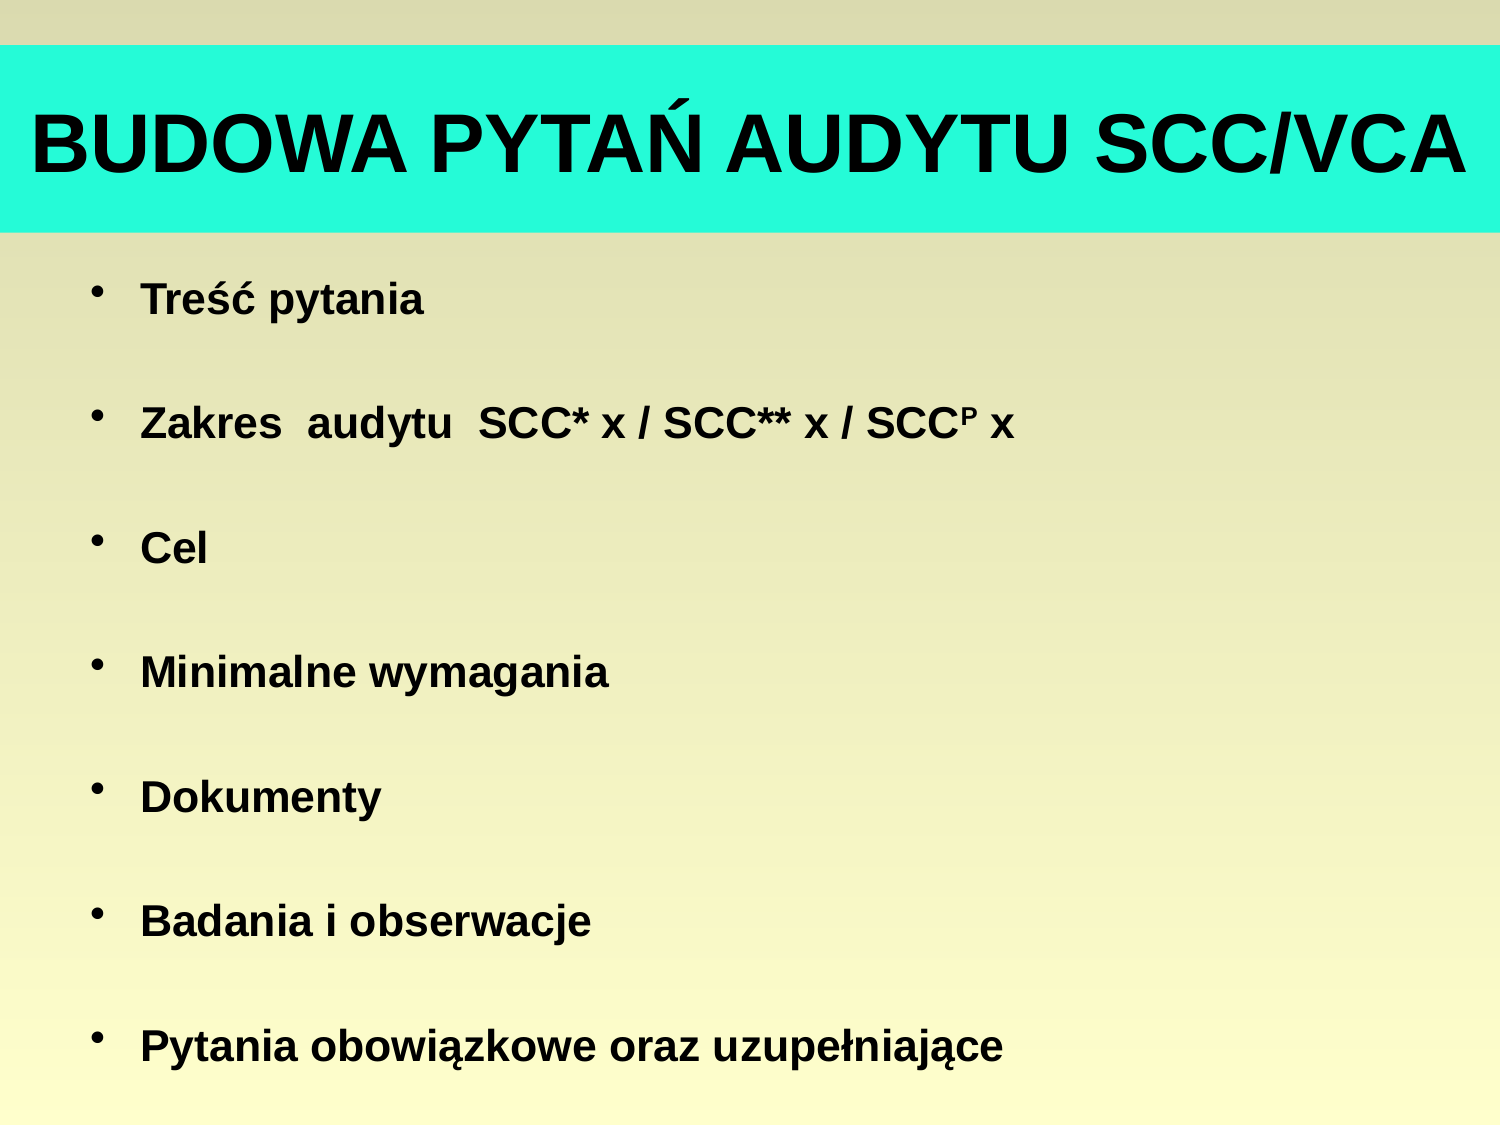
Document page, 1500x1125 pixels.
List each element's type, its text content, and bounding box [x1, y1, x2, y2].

title BUDOWA PYTAŃ AUDYTU SCC/VCA [0, 45, 1500, 233]
list Treść pytania Zakres audytu SCC* x / SCC** x / SCCP x Cel Minimalne wymagania Dokumenty Badania i obserwacje Pytania obowiązkowe oraz uzupełniające [75, 262, 1425, 1088]
